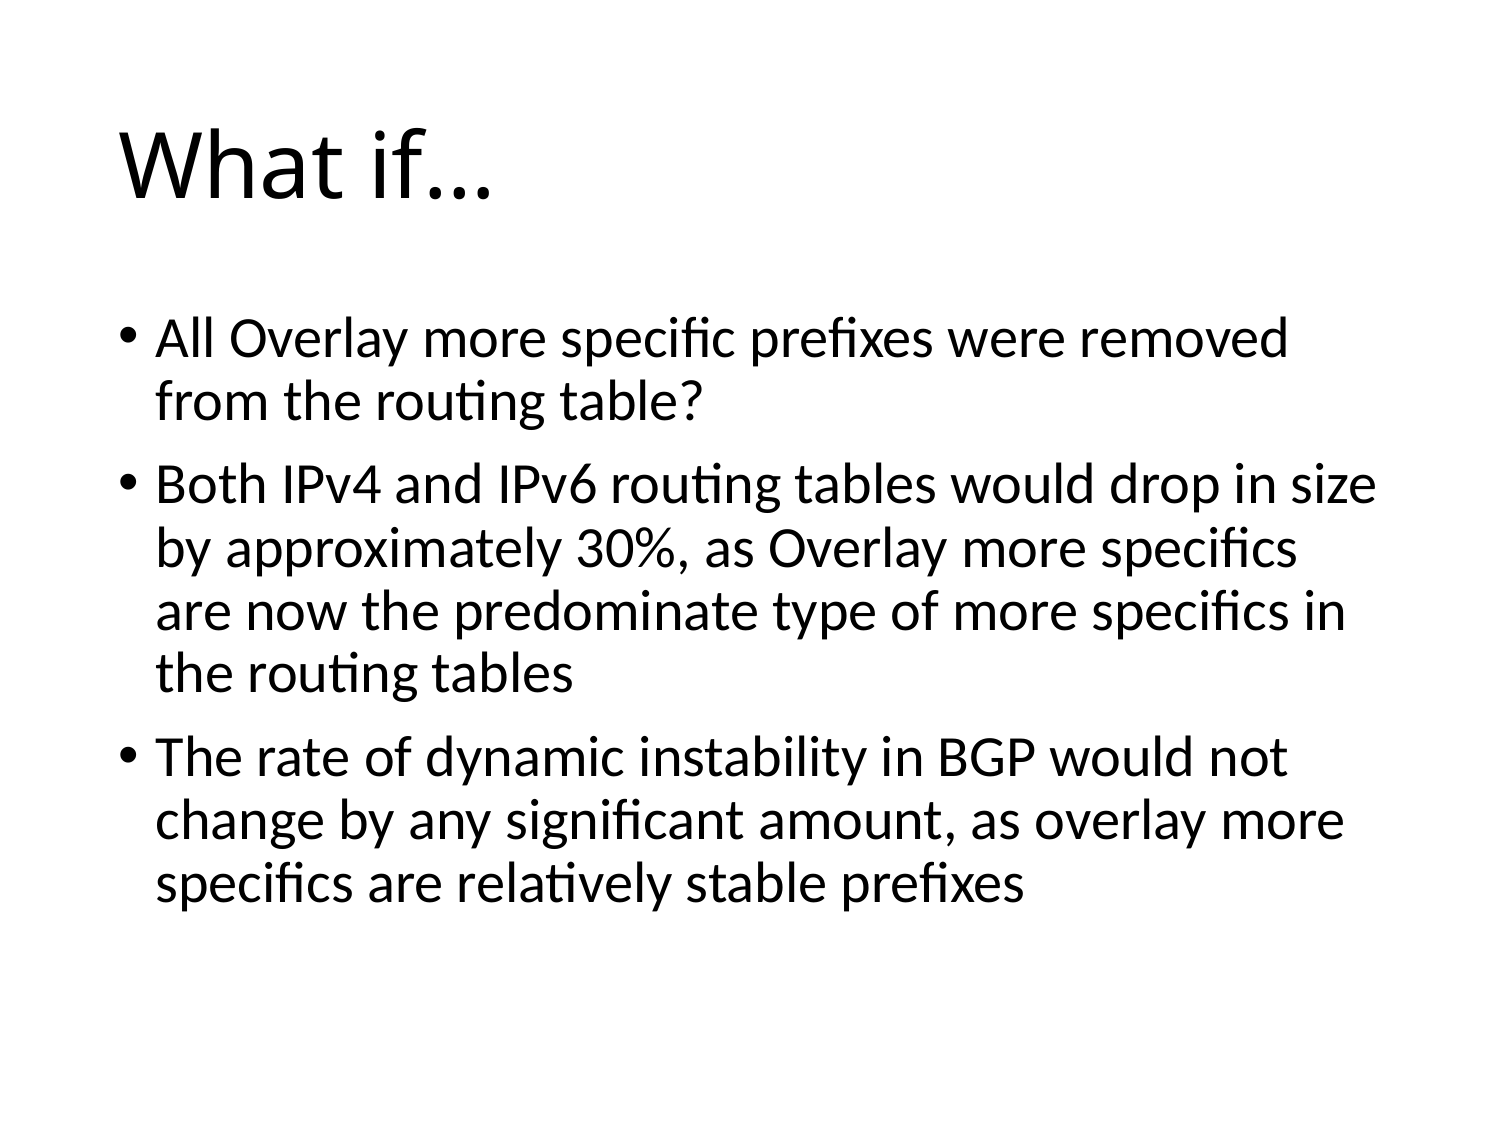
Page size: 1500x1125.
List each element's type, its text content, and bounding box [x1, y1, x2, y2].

title What if… [103, 59, 1397, 278]
list All Overlay more specific prefixes were removed from the routing table? Both IPv4 and IPv6 routing tables would drop in size by approximately 30%, as Overlay more specifics are now the predominate type of more specifics in the routing tables The rate of dynamic instability in BGP would not change by any significant amount, as overlay more specifics are relatively stable prefixes [103, 299, 1397, 1014]
